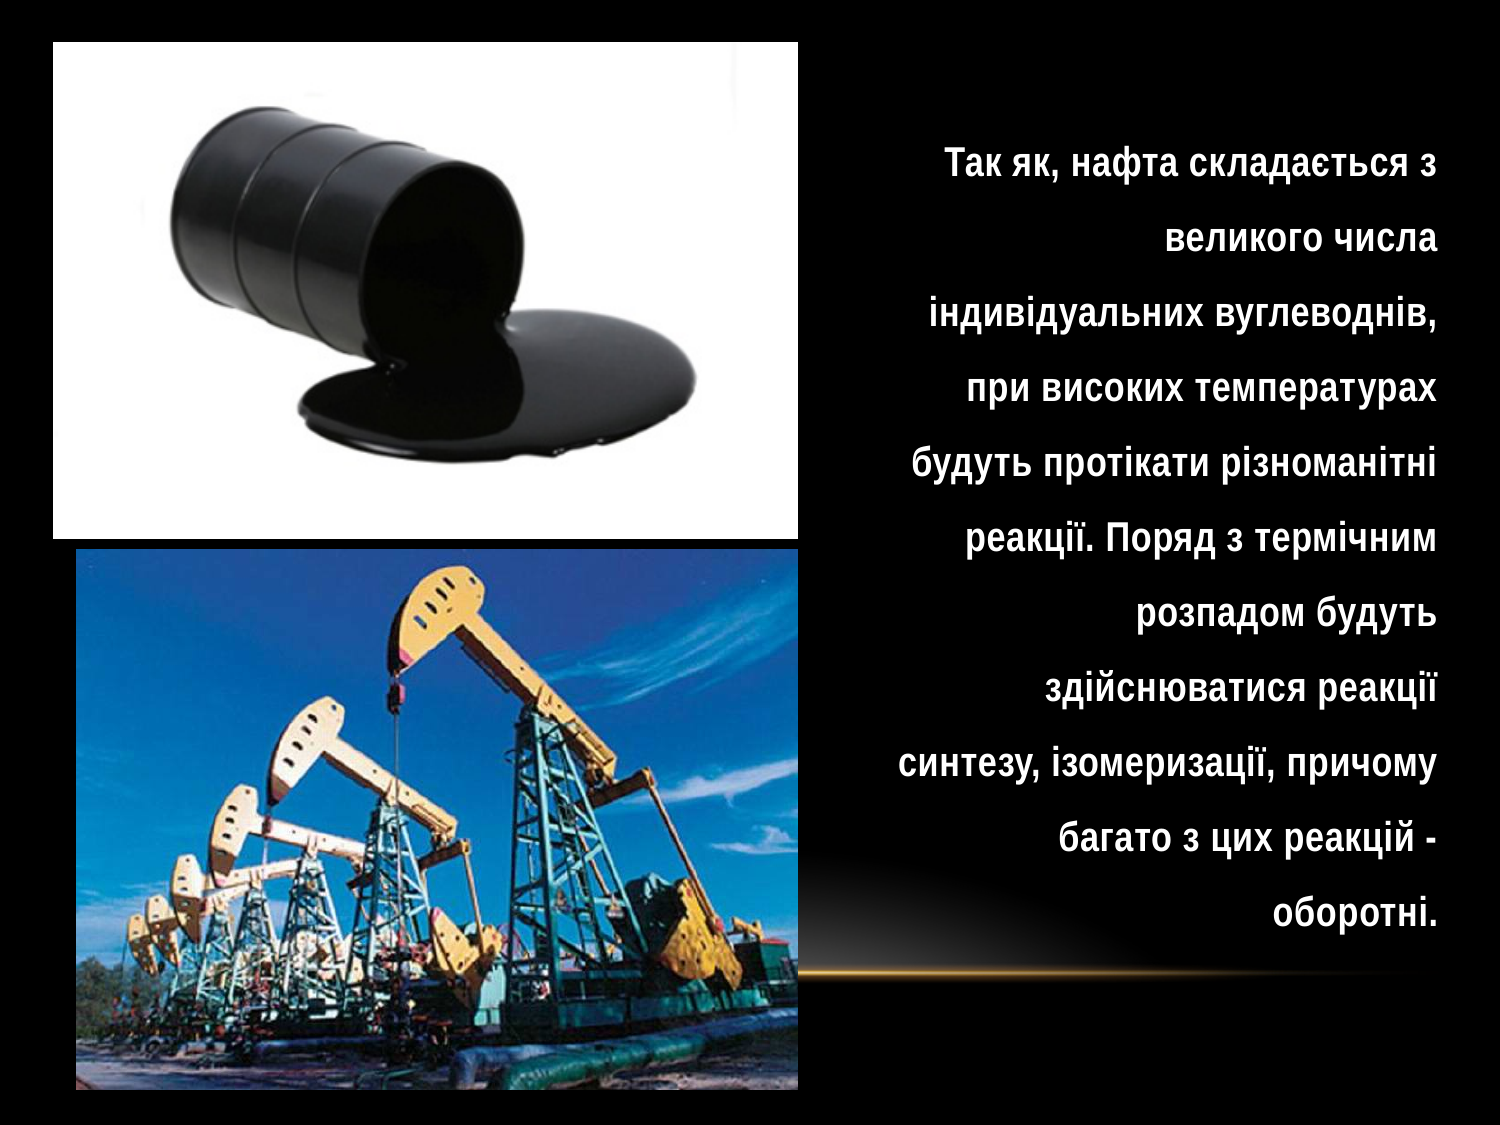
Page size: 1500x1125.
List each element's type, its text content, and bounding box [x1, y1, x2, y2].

picture [0, 0, 1500, 1125]
subtitle Так як, нафта складається з великого числа індивідуальних вуглеводнів, при високих температурах будуть протікати різноманітні реакції. Поряд з термічним розпадом будуть здійснюватися реакції синтезу, ізомеризації, причому багато з цих реакцій - оборотні. [879, 101, 1454, 981]
